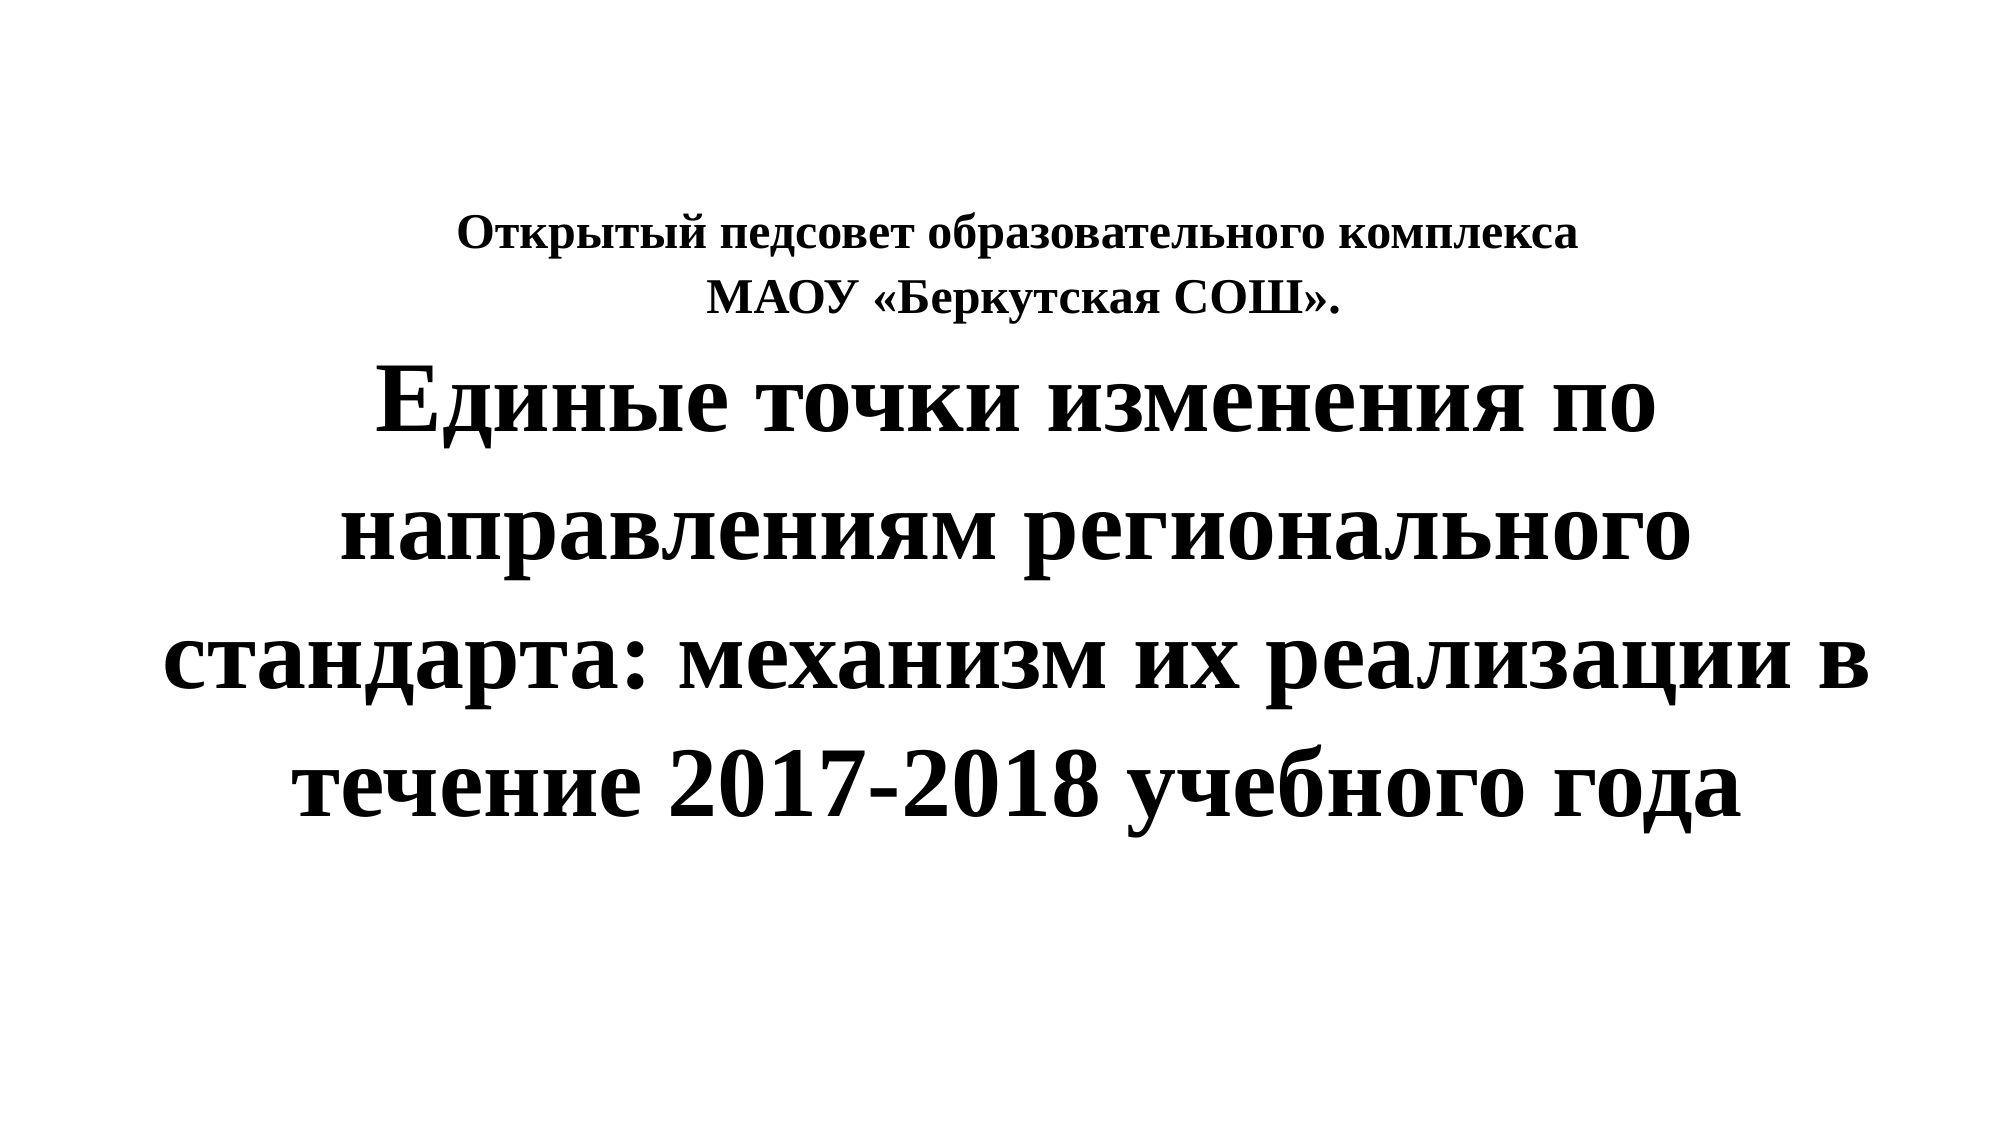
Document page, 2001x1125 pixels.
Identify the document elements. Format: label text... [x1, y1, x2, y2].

text_box Открытый педсовет образовательного комплекса МАОУ «Беркутская СОШ». Единые точки изменения по направлениям регионального стандарта: механизм их реализации в течение 2017-2018 учебного года [124, 187, 1911, 844]
